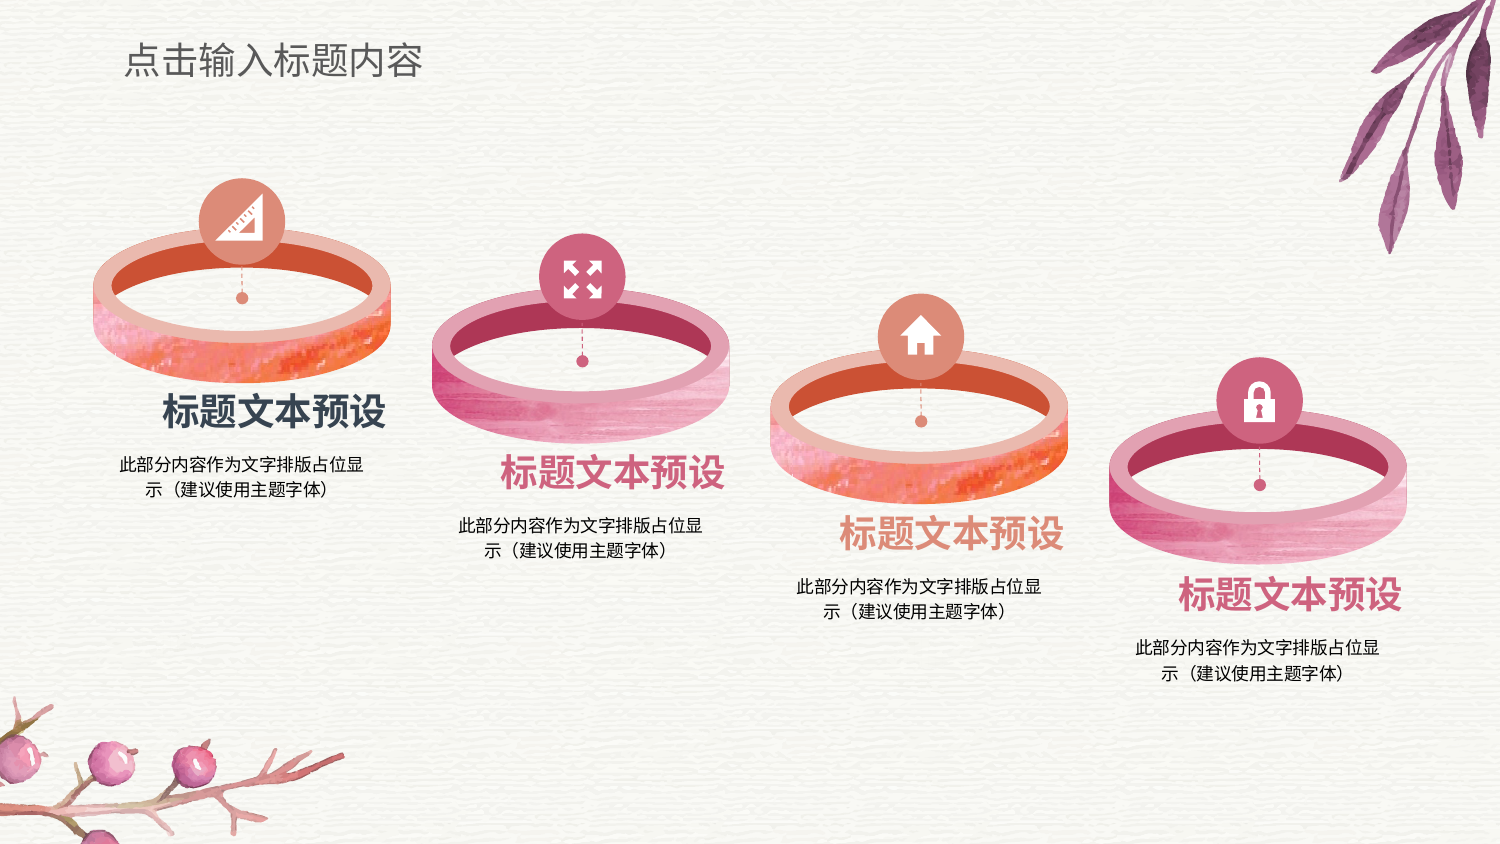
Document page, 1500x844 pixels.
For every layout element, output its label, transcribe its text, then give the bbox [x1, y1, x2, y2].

text_box 点击输入标题内容 [123, 28, 474, 91]
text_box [93, 177, 391, 513]
picture [0, 592, 308, 844]
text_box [1109, 356, 1407, 696]
picture [1292, 0, 1500, 209]
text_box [431, 233, 730, 574]
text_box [770, 293, 1069, 635]
